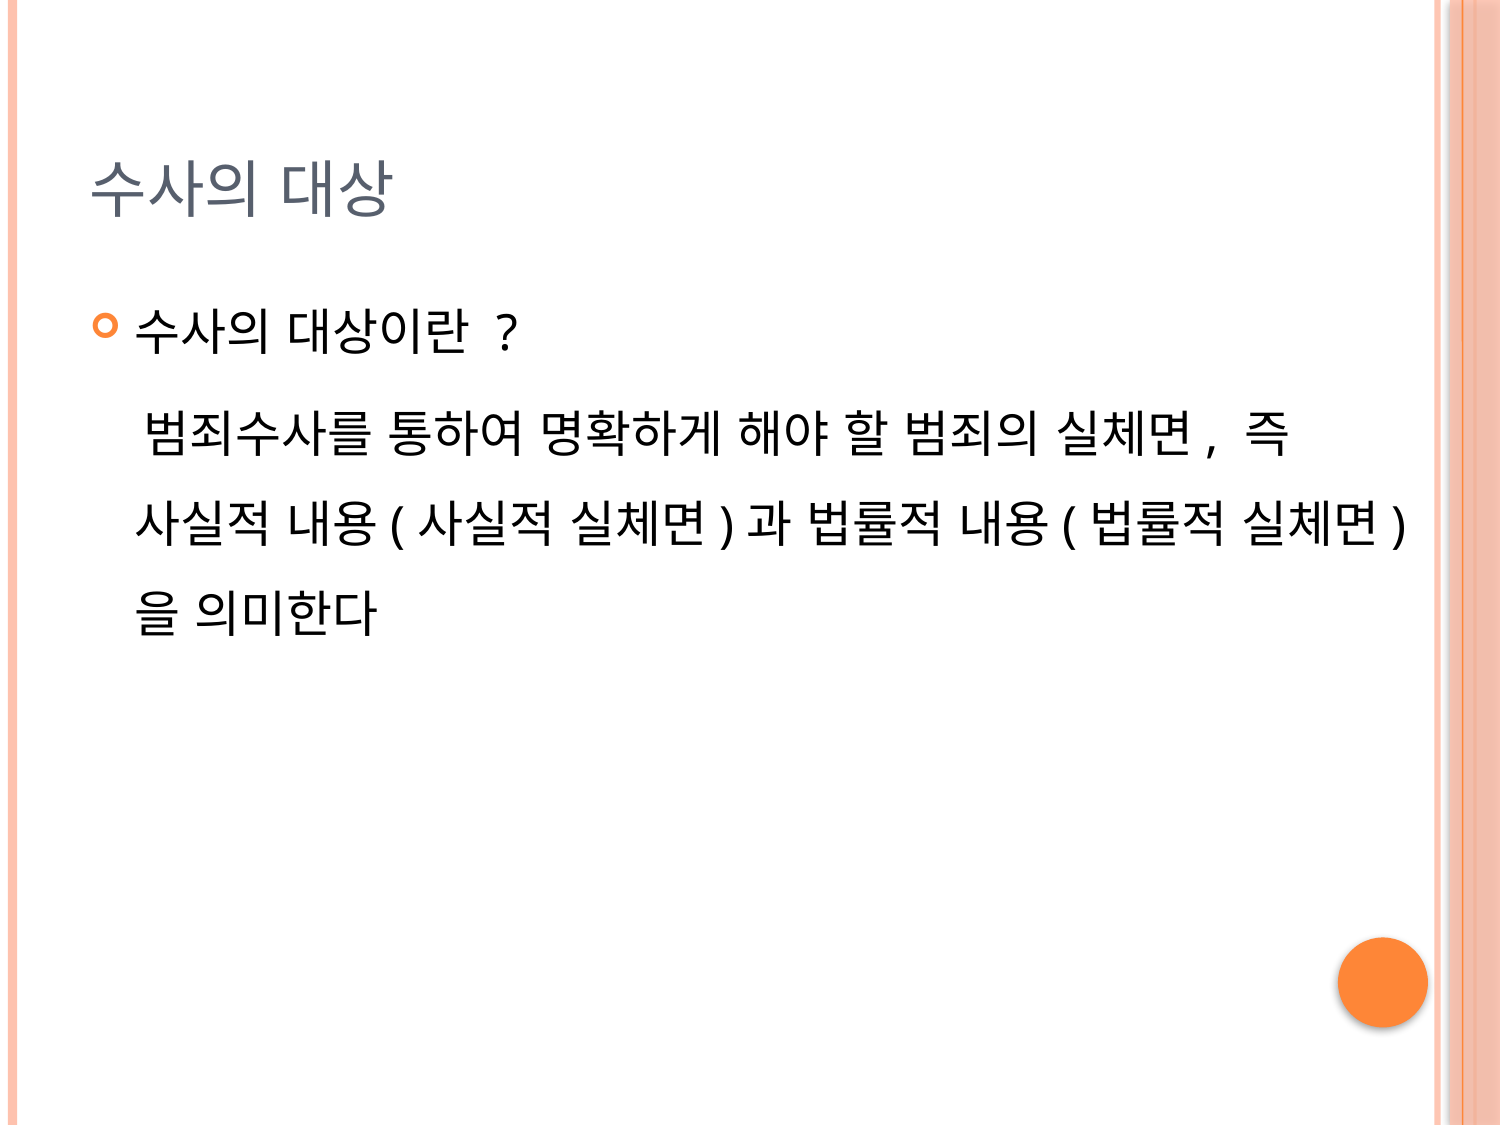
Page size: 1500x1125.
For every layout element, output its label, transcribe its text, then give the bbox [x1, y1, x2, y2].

title 수사의 대상 [75, 45, 1300, 233]
list 수사의 대상이란 ? 범죄수사를 통하여 명확하게 해야 할 범죄의 실체면, 즉 사실적 내용(사실적 실체면)과 법률적 내용(법률적 실체면)을 의미한다 [75, 262, 1424, 1062]
